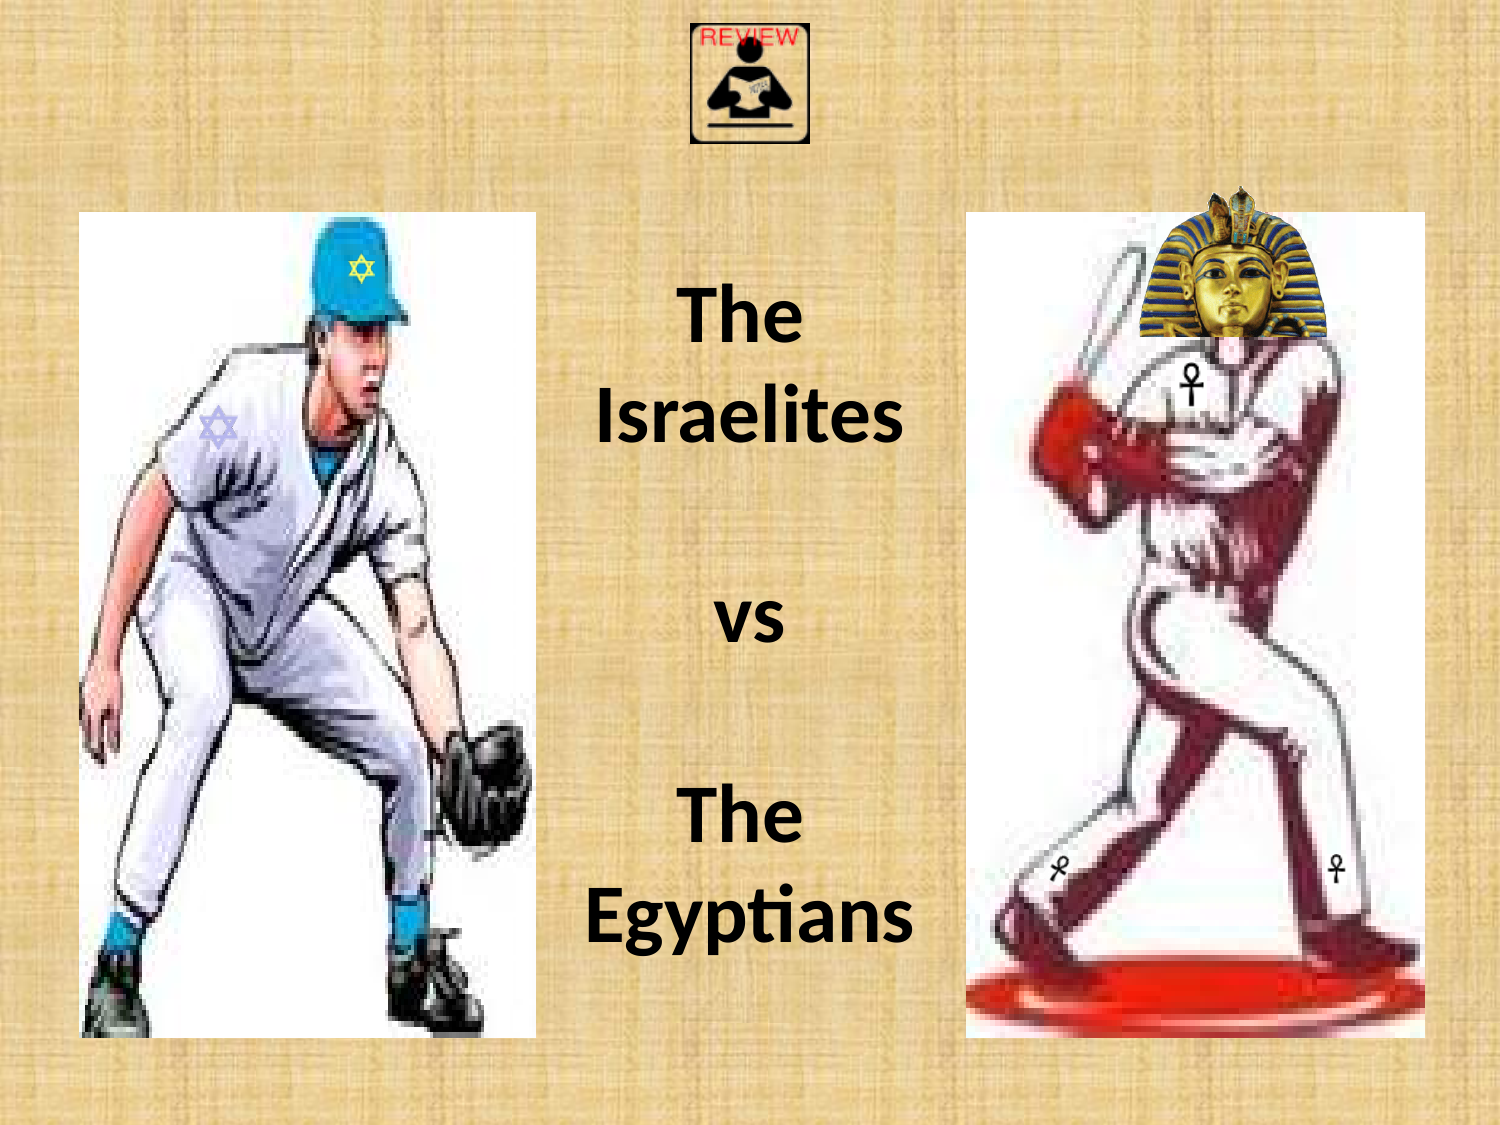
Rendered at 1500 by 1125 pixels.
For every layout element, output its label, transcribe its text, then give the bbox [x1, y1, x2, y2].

text_box The Israelites vs The Egyptians [569, 252, 931, 967]
picture [0, 0, 1500, 1125]
